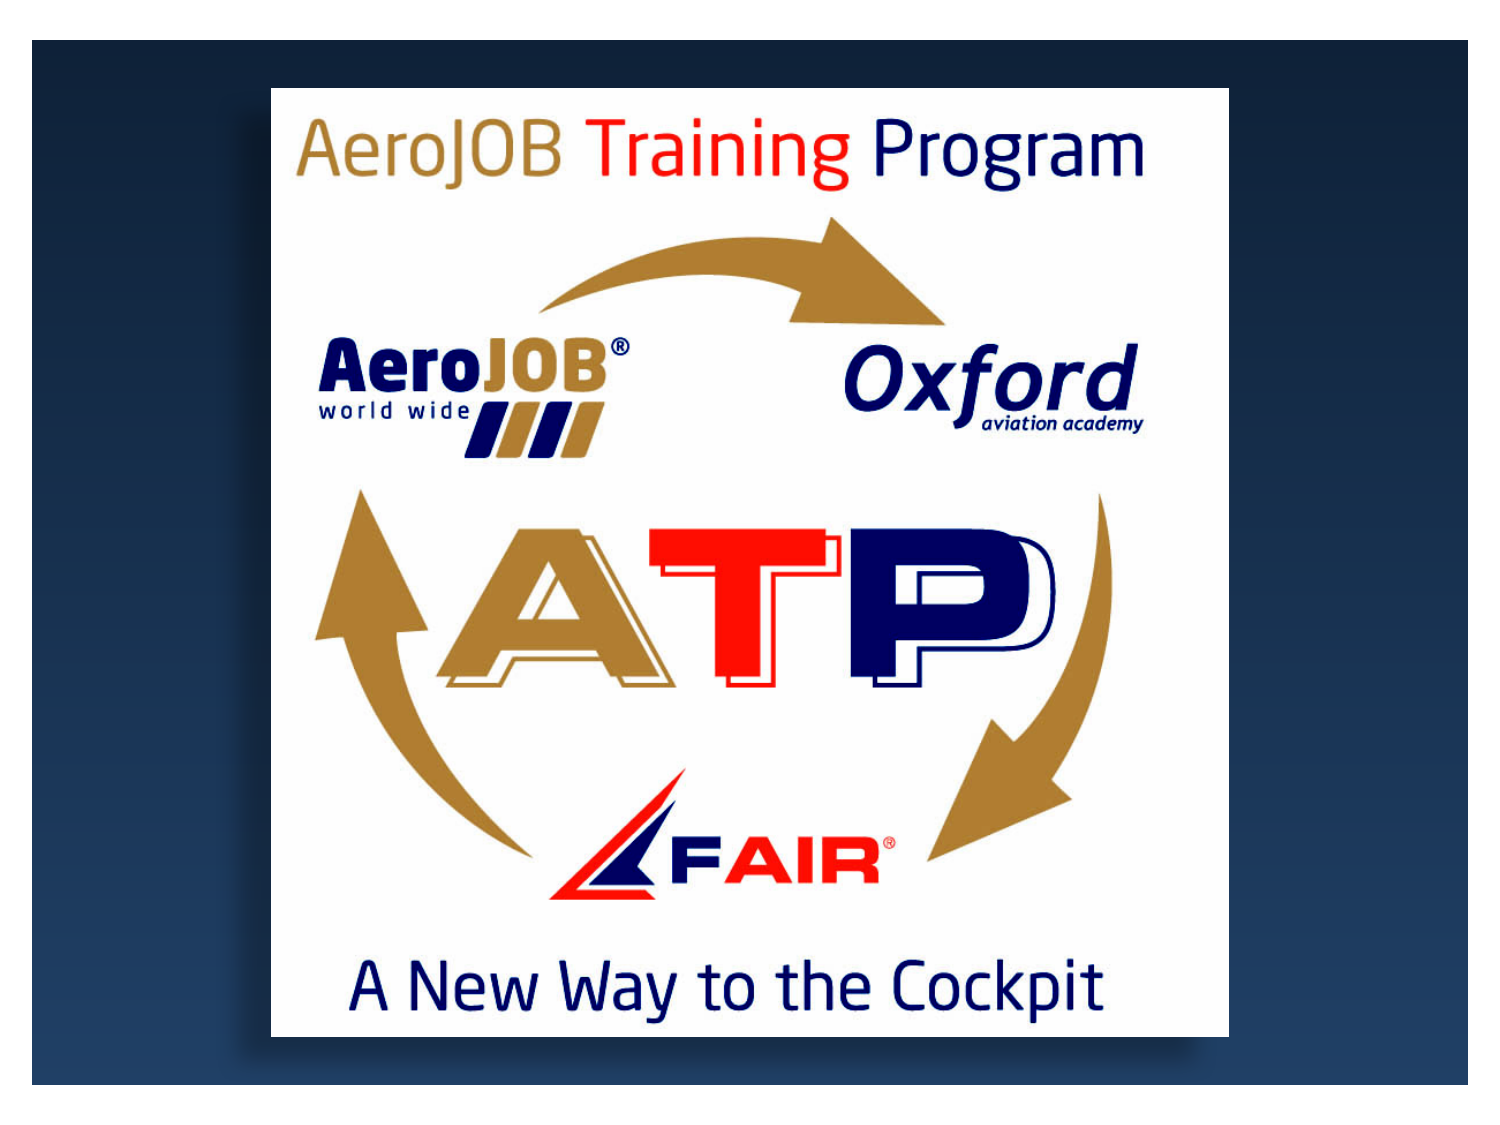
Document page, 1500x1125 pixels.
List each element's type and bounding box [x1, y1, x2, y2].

picture [270, 87, 1230, 1037]
text_box [32, 40, 1468, 1085]
